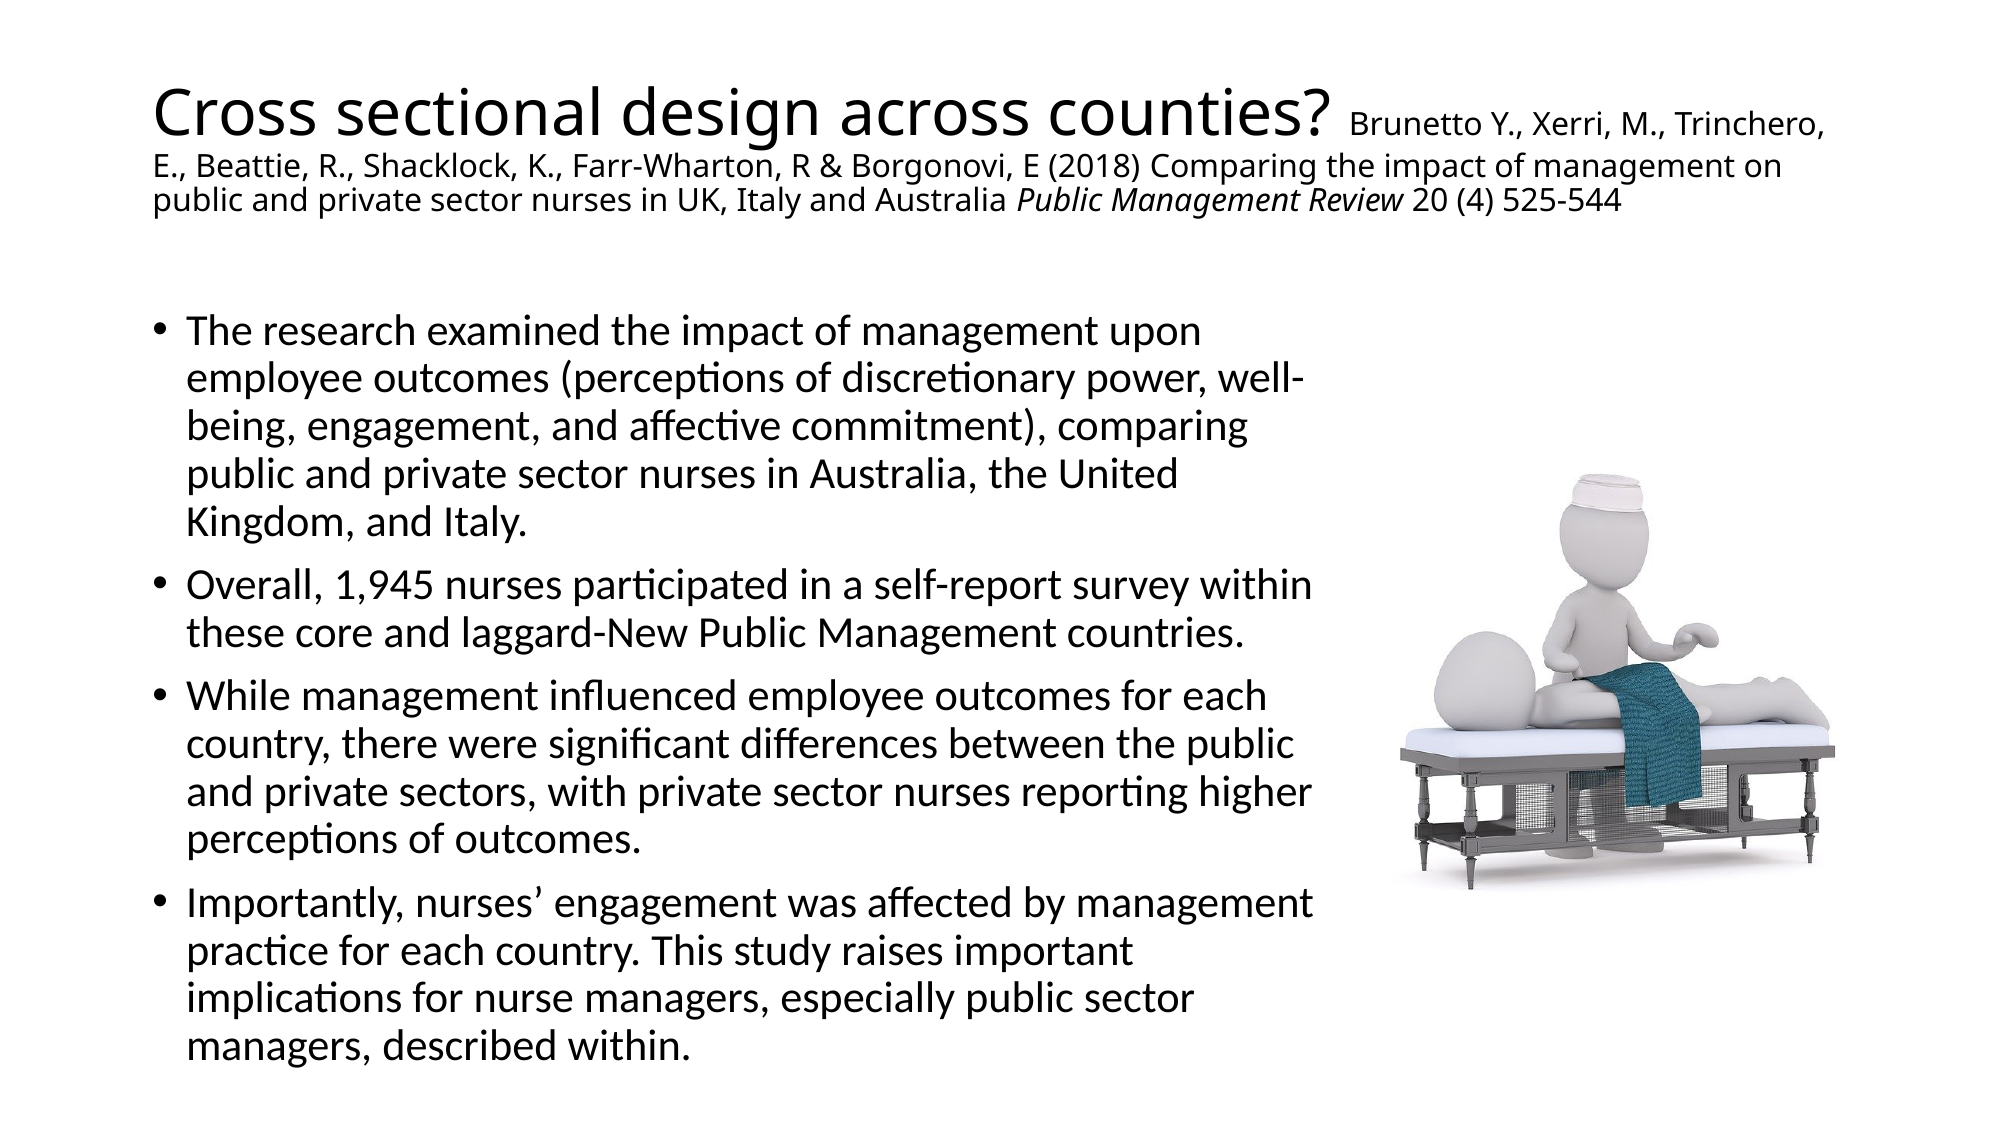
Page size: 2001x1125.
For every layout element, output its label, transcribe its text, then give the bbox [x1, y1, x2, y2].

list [1368, 409, 1863, 904]
title Cross sectional design across counties? Brunetto Y., Xerri, M., Trinchero, E., Beattie, R., Shacklock, K., Farr-Wharton, R & Borgonovi, E (2018) Comparing the impact of management on public and private sector nurses in UK, Italy and Australia Public Management Review 20 (4) 525-544 [137, 59, 1863, 278]
list The research examined the impact of management upon employee outcomes (perceptions of discretionary power, well-being, engagement, and affective commitment), comparing public and private sector nurses in Australia, the United Kingdom, and Italy. Overall, 1,945 nurses participated in a self-report survey within these core and laggard-New Public Management countries. While management influenced employee outcomes for each country, there were significant differences between the public and private sectors, with private sector nurses reporting higher perceptions of outcomes. Importantly, nurses’ engagement was affected by management practice for each country. This study raises important implications for nurse managers, especially public sector managers, described within. [137, 299, 1331, 1125]
